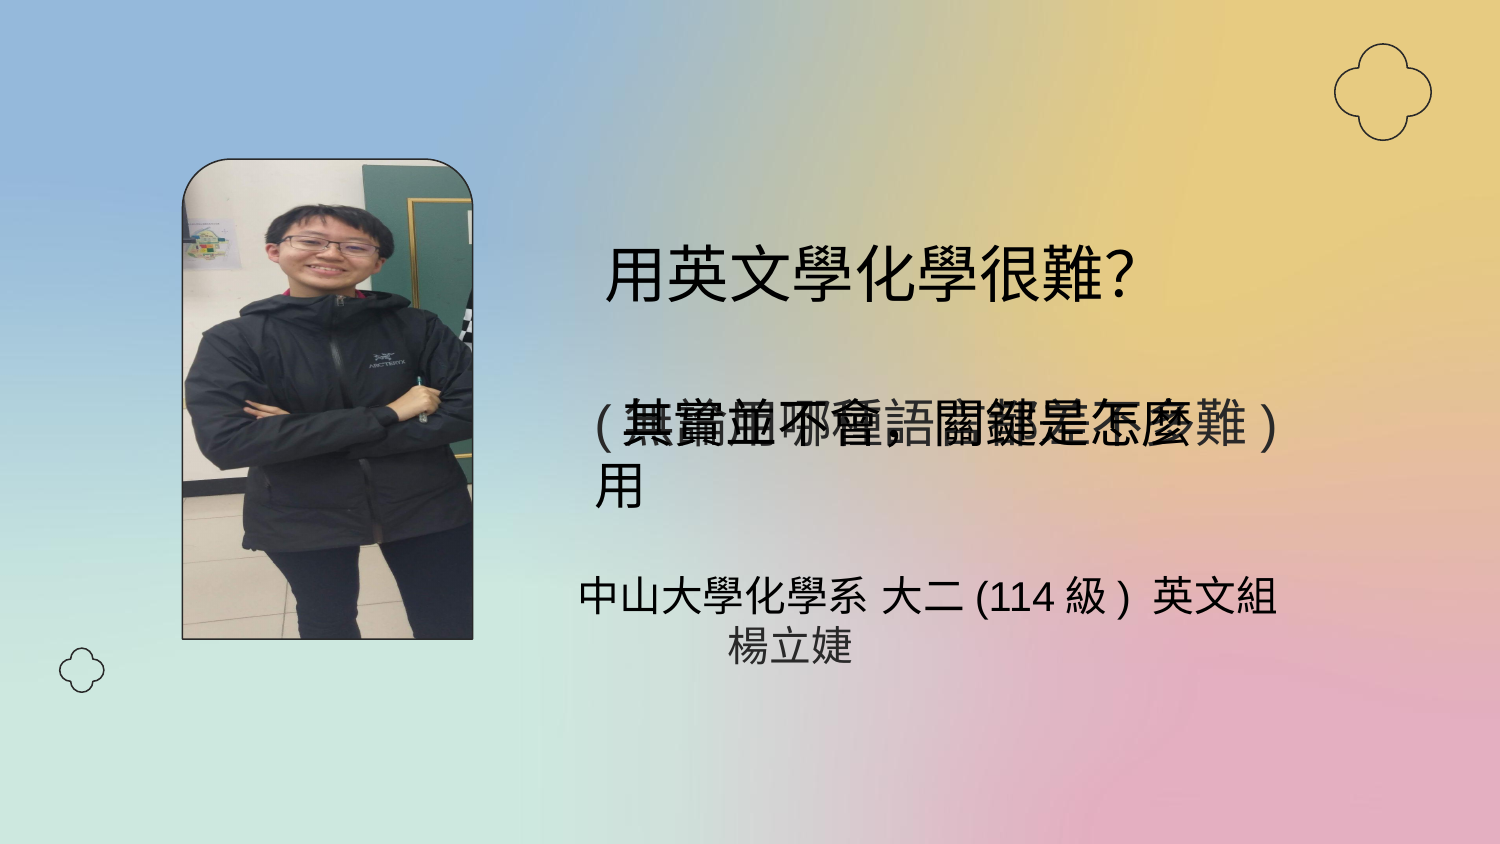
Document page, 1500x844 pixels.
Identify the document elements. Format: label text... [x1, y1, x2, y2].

text_box 用英文學化學很難？ [589, 219, 1454, 325]
picture [0, 0, 1500, 844]
text_box (無論用哪種語言都差不多難) [1252, 375, 1423, 468]
text_box 其實並不會，關鍵是怎麼用 [579, 375, 1252, 531]
text_box 中山大學化學系 大二(114級) 英文組 楊立婕 [562, 554, 1481, 735]
